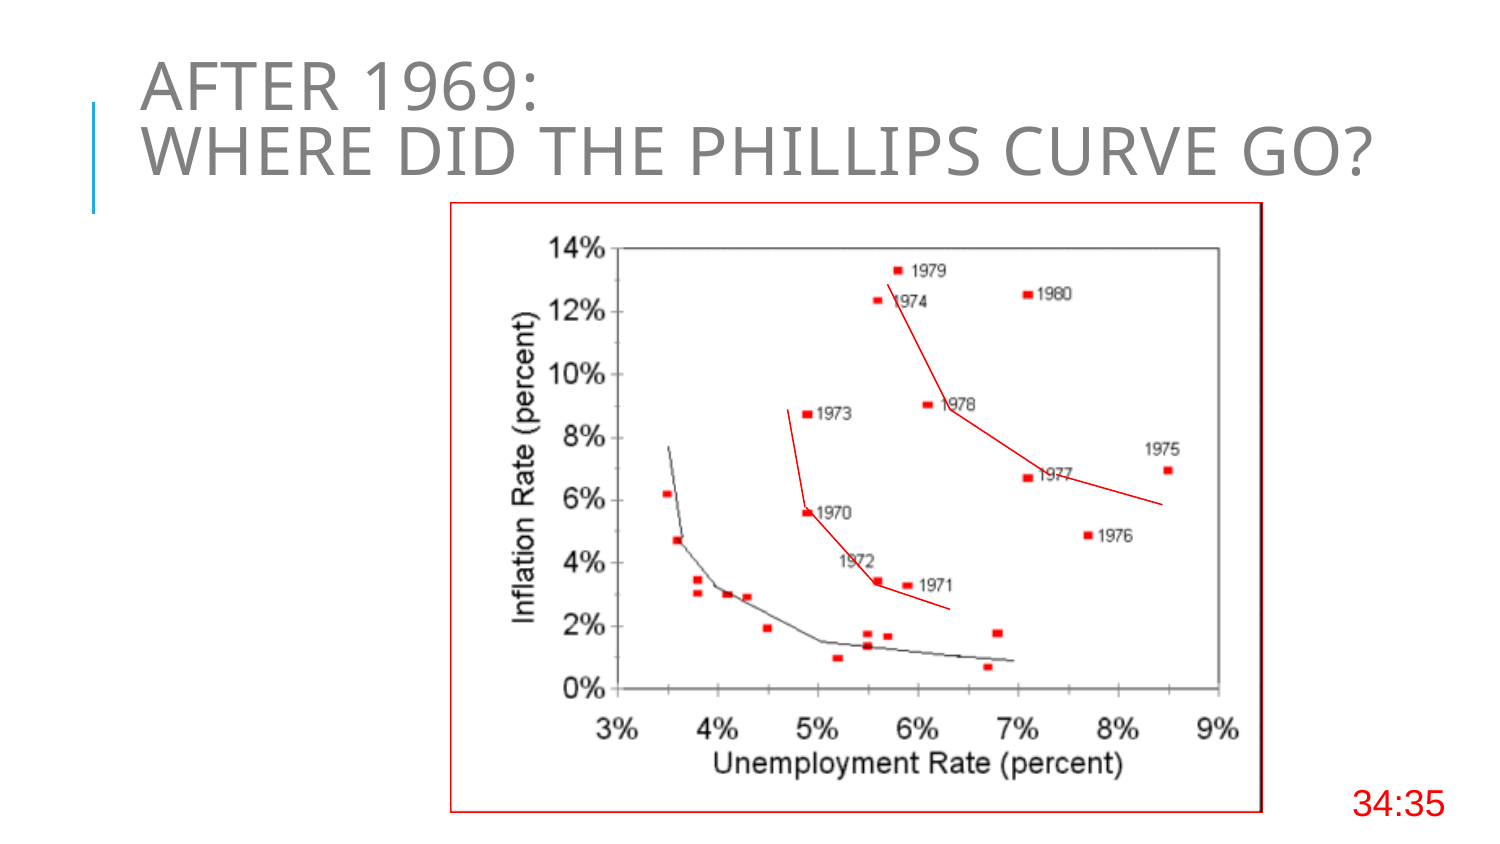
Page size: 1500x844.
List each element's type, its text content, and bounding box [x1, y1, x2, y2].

title After 1969: where did the Phillips Curve go? [125, 50, 1500, 197]
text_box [787, 409, 806, 508]
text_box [887, 284, 951, 410]
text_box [806, 507, 876, 585]
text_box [875, 584, 951, 610]
text_box 34:35 [1337, 771, 1475, 832]
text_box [949, 409, 1051, 476]
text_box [1055, 474, 1163, 506]
picture [449, 202, 1263, 813]
